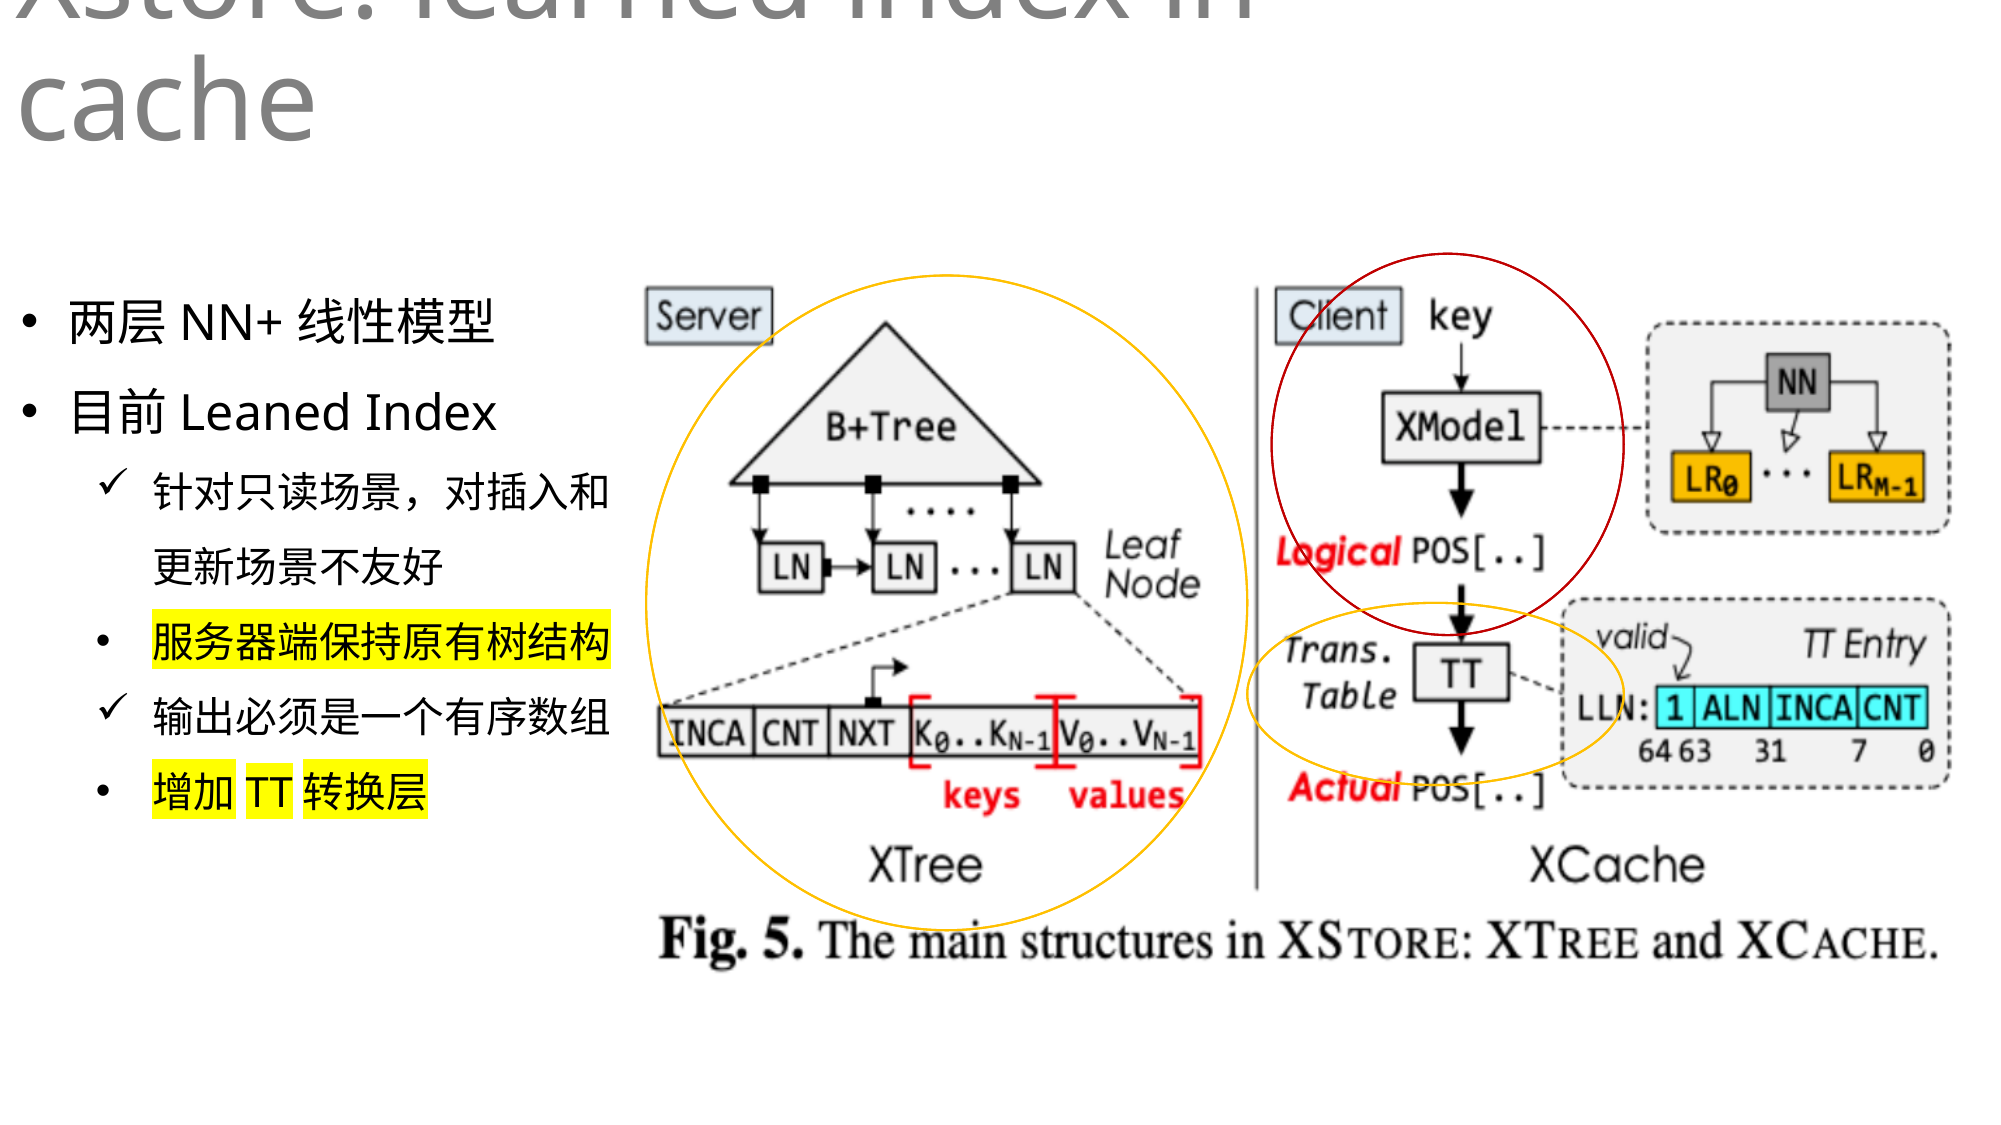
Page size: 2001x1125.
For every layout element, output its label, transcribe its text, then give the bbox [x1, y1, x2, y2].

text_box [604, 249, 2000, 1007]
text_box 两层NN+线性模型 目前Leaned Index 针对只读场景，对插入和更新场景不友好 服务器端保持原有树结构 输出必须是一个有序数组 增加TT转换层 [6, 253, 604, 823]
title Xstore: learned index in cache [0, 0, 1500, 173]
